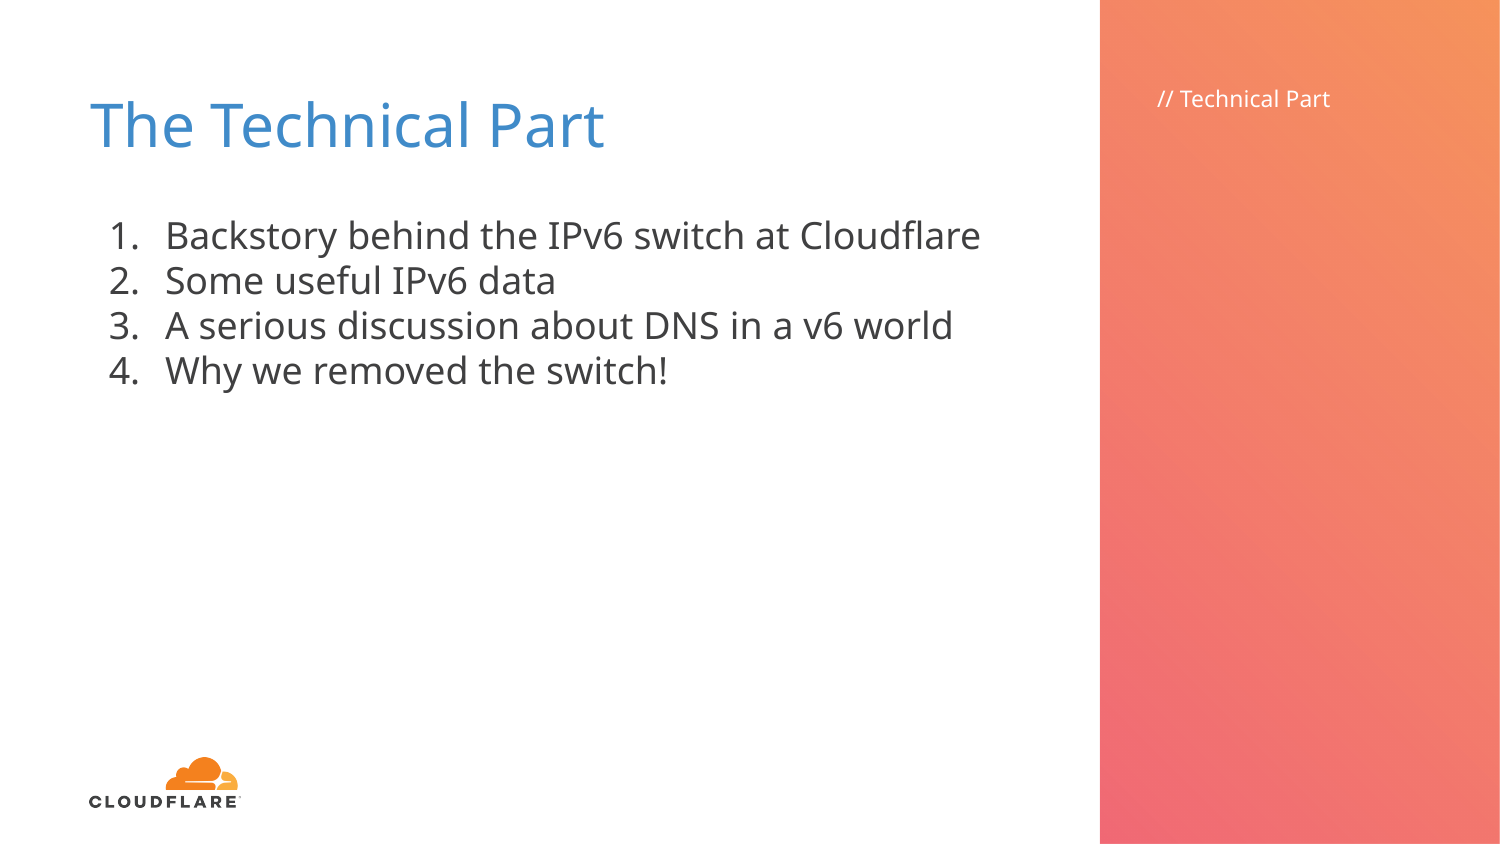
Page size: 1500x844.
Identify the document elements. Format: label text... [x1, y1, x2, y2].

picture [1069, 0, 1500, 844]
picture [89, 757, 241, 808]
title // Technical Part [1142, 69, 1462, 547]
list Backstory behind the IPv6 switch at Cloudflare Some useful IPv6 data A serious discussion about DNS in a v6 world Why we removed the switch! [75, 196, 1032, 748]
title The Technical Part [75, 33, 1019, 175]
